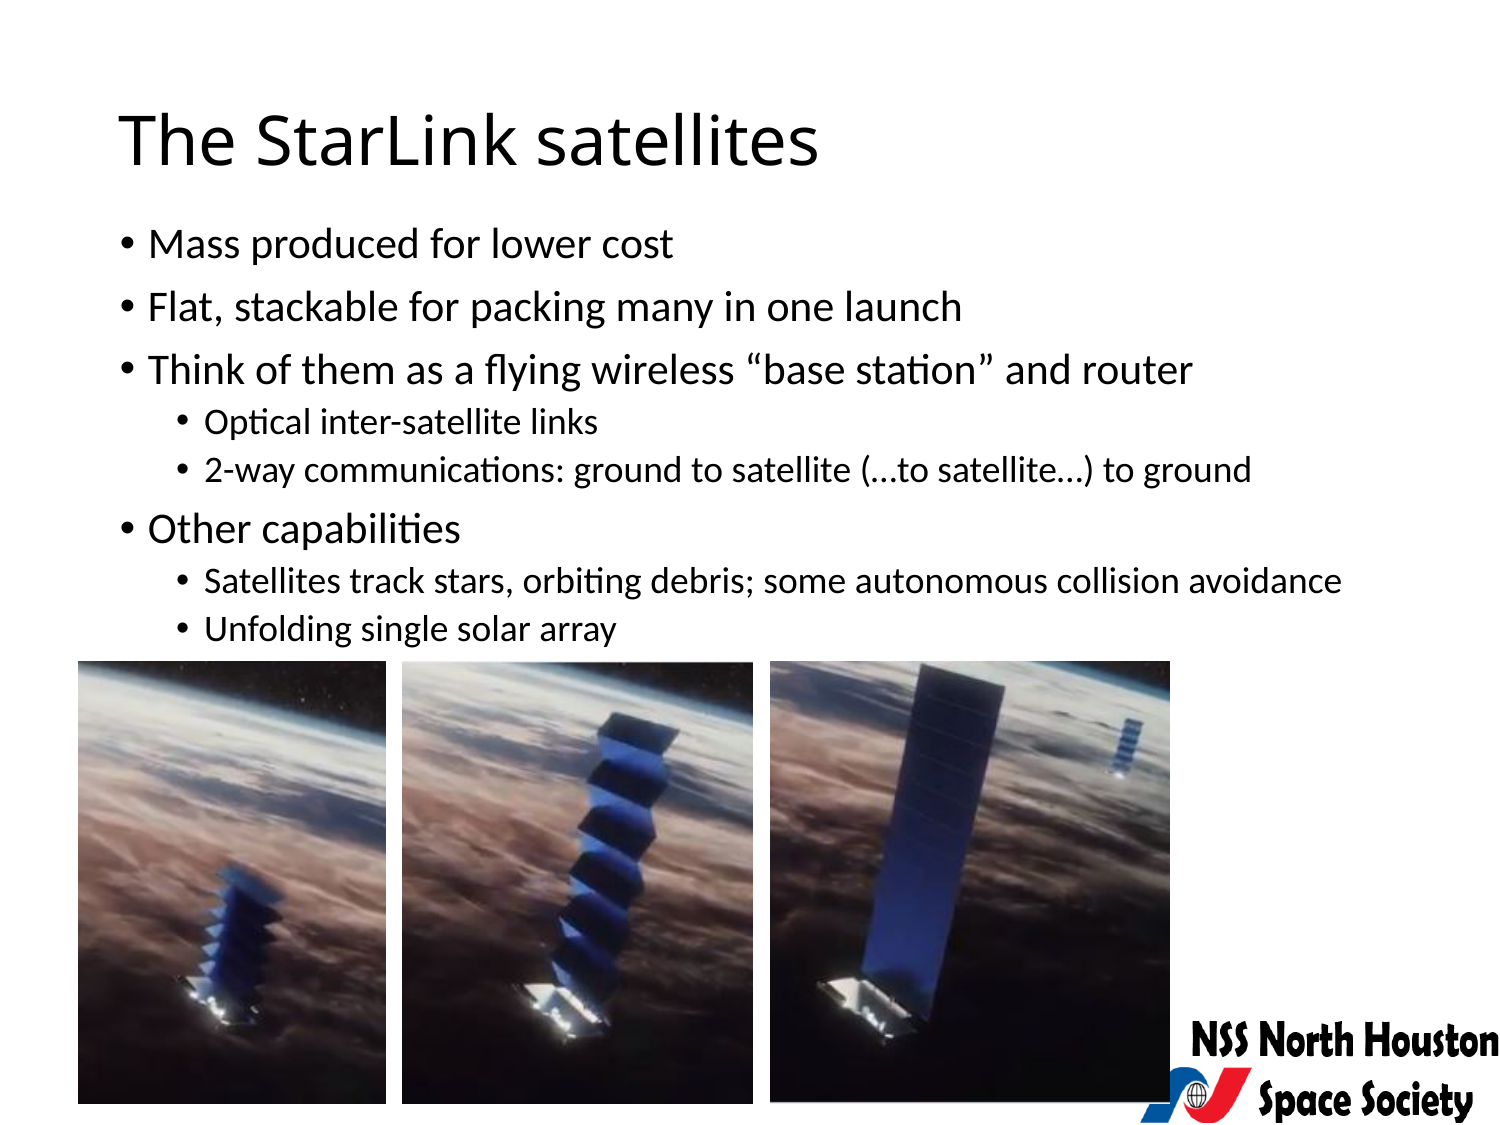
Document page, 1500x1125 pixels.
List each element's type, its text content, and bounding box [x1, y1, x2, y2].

picture [769, 661, 1500, 1124]
picture [402, 661, 753, 1104]
picture [77, 661, 386, 1104]
list Mass produced for lower cost Flat, stackable for packing many in one launch Think of them as a flying wireless “base station” and router Optical inter-satellite links 2-way communications: ground to satellite (…to satellite…) to ground Other capabilities Satellites track stars, orbiting debris; some autonomous collision avoidance Unfolding single solar array [104, 213, 1399, 772]
title The StarLink satellites [103, 59, 1397, 228]
